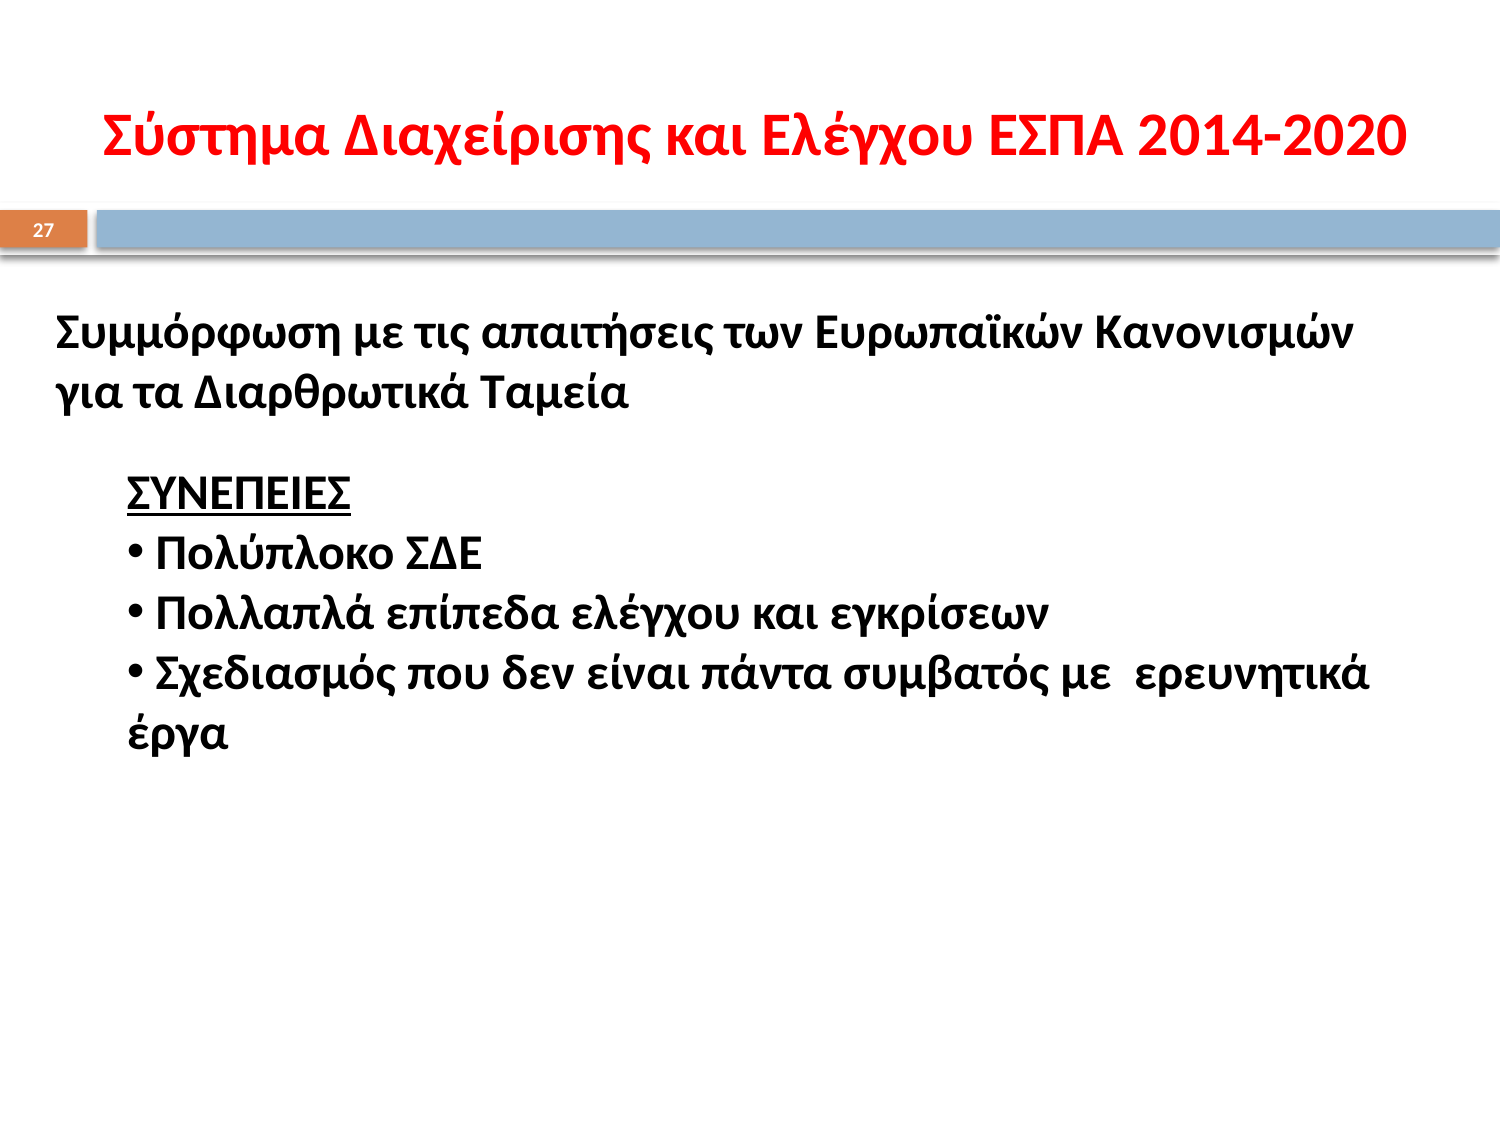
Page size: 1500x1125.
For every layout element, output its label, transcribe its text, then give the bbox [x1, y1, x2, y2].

slide_number 27 [0, 208, 88, 249]
title Σύστημα Διαχείρισης και Ελέγχου ΕΣΠΑ 2014-2020 [76, 30, 1500, 185]
text_box ΣΥΝΕΠΕΙΕΣ Πολύπλοκο ΣΔΕ Πολλαπλά επίπεδα ελέγχου και εγκρίσεων Σχεδιασμός που δεν είναι πάντα συμβατός με ερευνητικά έργα [112, 452, 1410, 768]
text_box Συμμόρφωση με τις απαιτήσεις των Ευρωπαϊκών Κανονισμών για τα Διαρθρωτικά Ταμεία [41, 290, 1459, 426]
